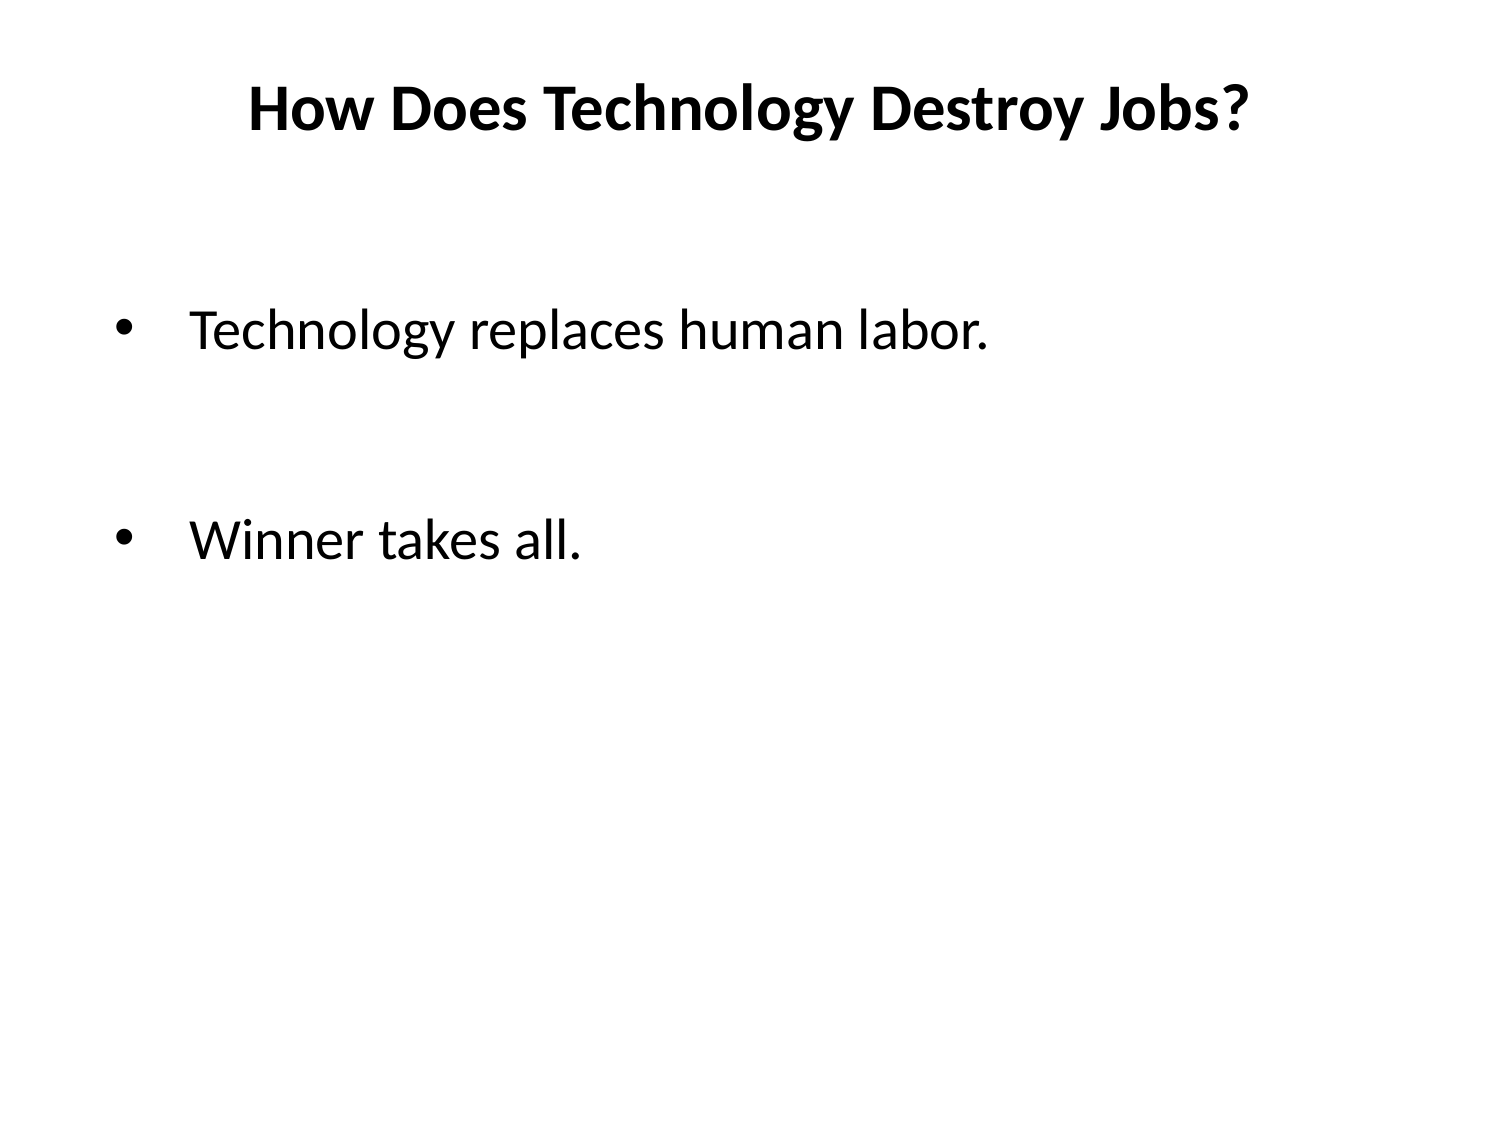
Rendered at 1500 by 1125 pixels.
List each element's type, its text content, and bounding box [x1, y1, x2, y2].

title How Does Technology Destroy Jobs? [75, 45, 1425, 163]
text_box Technology replaces human labor. Winner takes all. [99, 283, 1463, 579]
